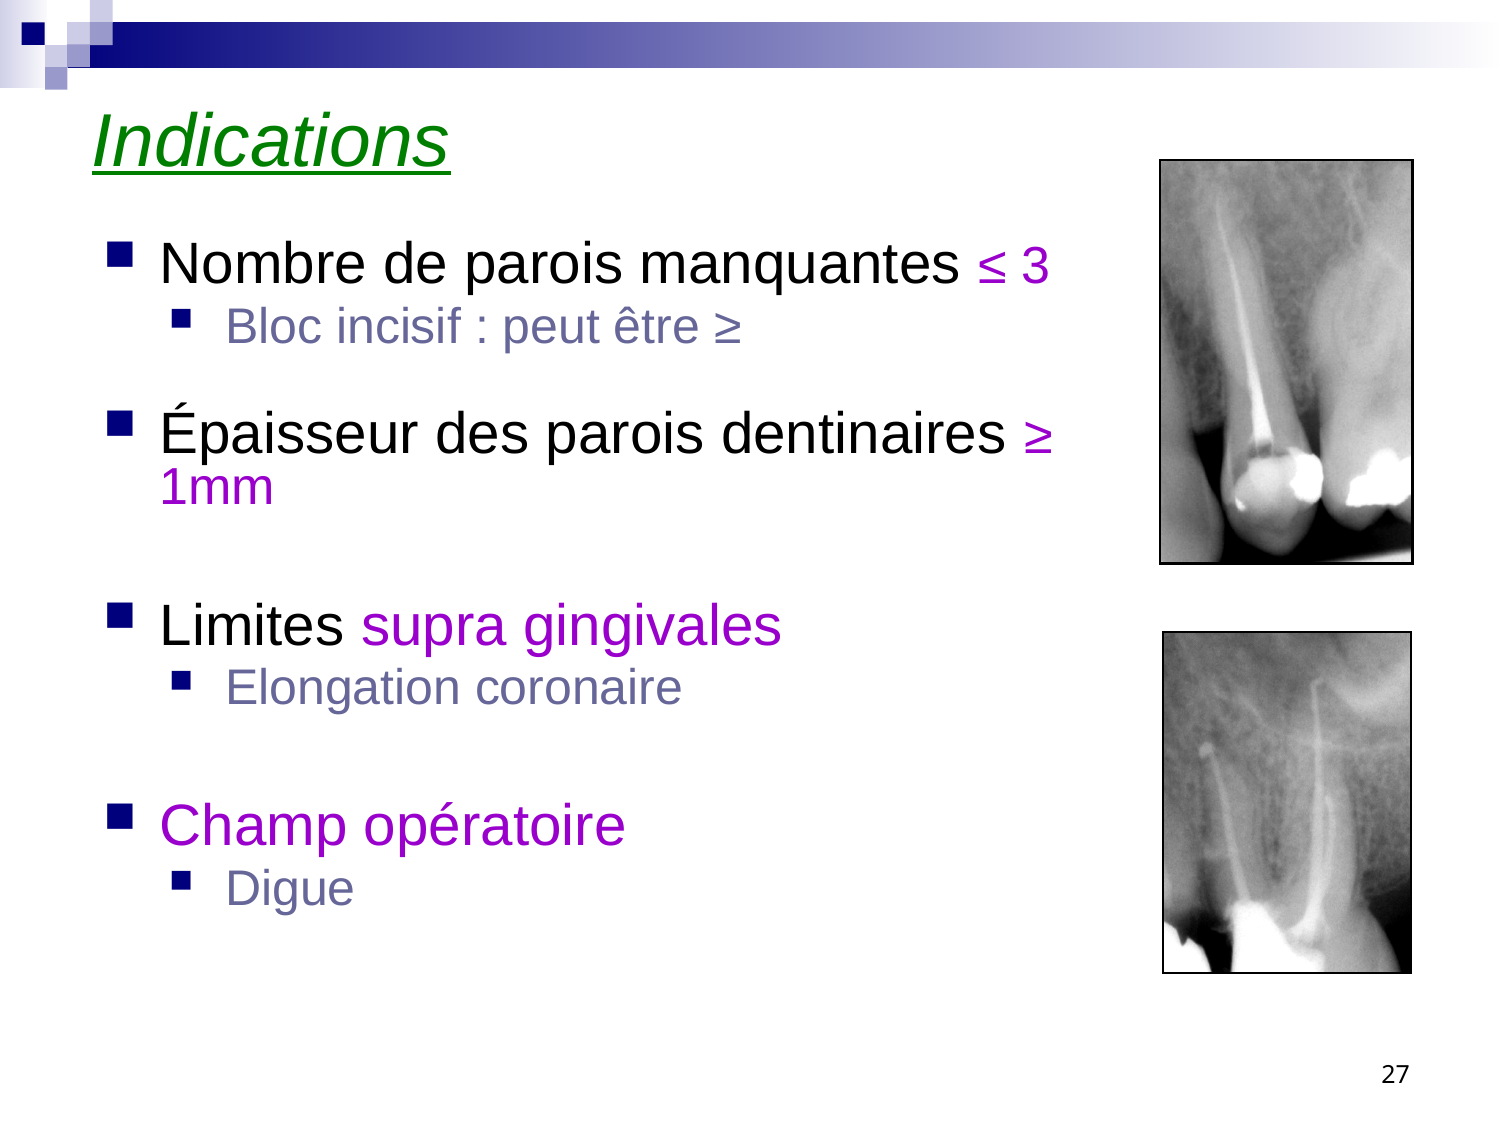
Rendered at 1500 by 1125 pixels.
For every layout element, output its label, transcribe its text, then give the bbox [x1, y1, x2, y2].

list Nombre de parois manquantes ≤ 3 Bloc incisif : peut être ≥ Épaisseur des parois dentinaires ≥ 1mm Limites supra gingivales Elongation coronaire Champ opératoire Digue [88, 231, 1164, 1071]
title Indications [76, 42, 1471, 231]
picture [1163, 633, 1411, 973]
slide_number 27 [1074, 1024, 1426, 1101]
picture [1160, 160, 1412, 563]
